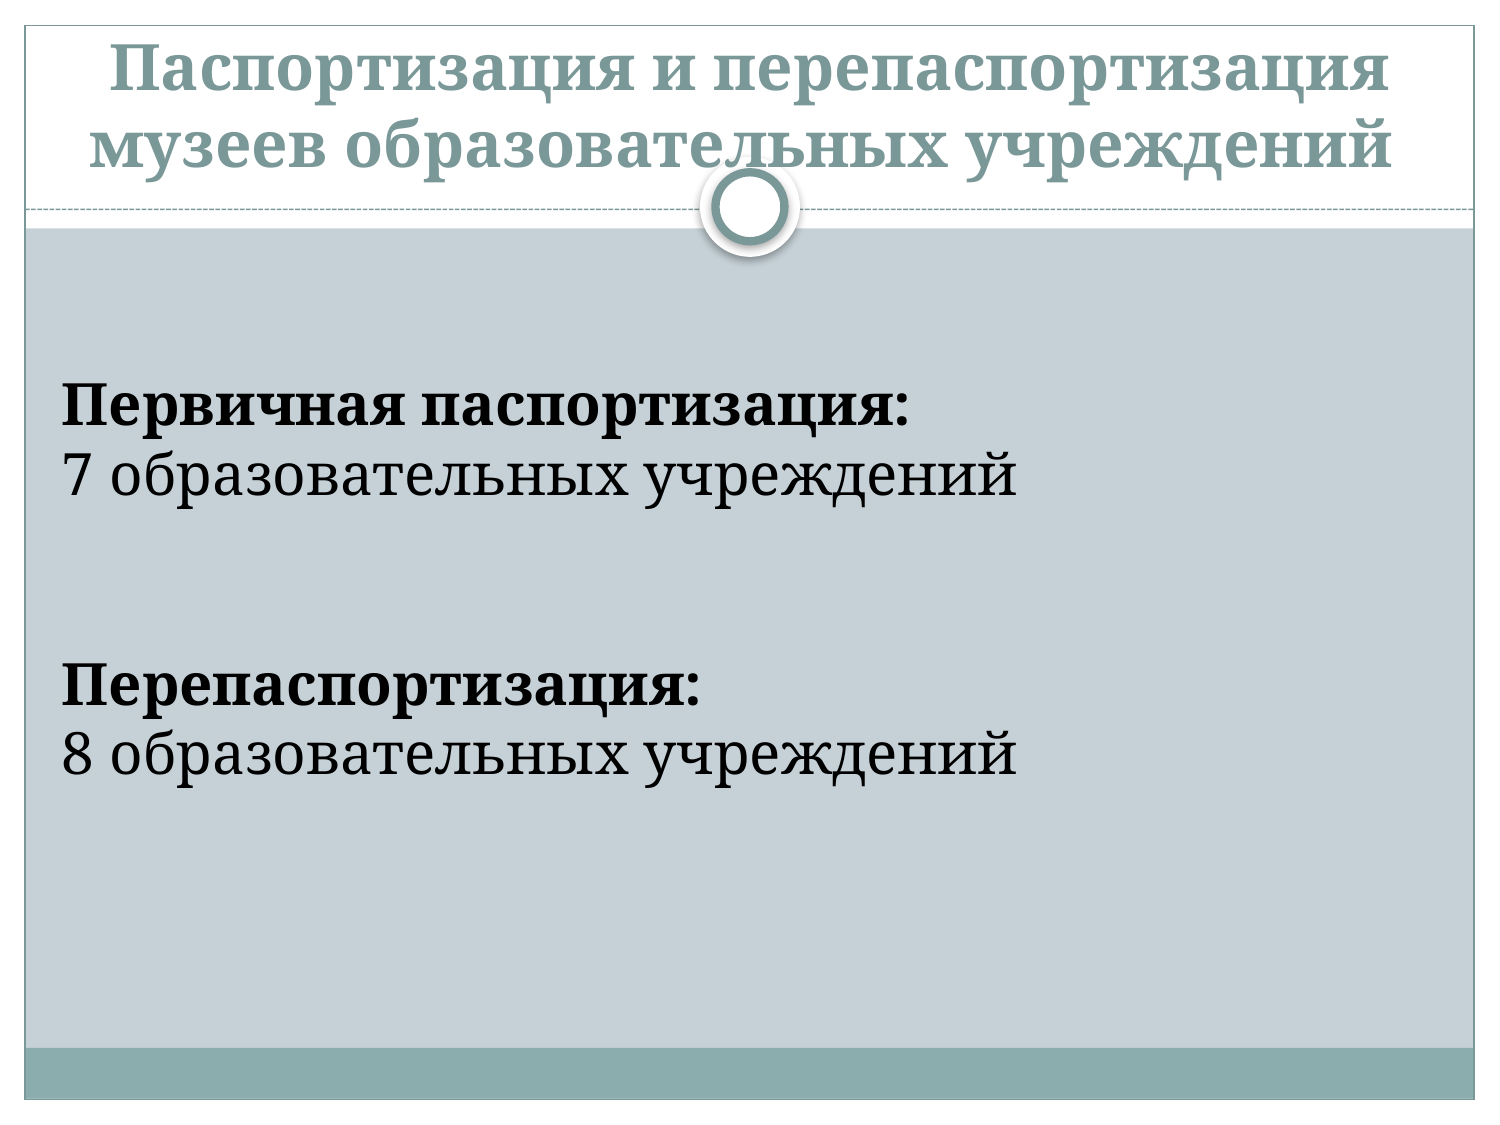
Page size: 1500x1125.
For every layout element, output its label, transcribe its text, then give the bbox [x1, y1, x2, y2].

title Паспортизация и перепаспортизация музеев образовательных учреждений [49, 0, 1450, 188]
text_box Первичная паспортизация: 7 образовательных учреждений Перепаспортизация: 8 образовательных учреждений [46, 359, 1454, 865]
